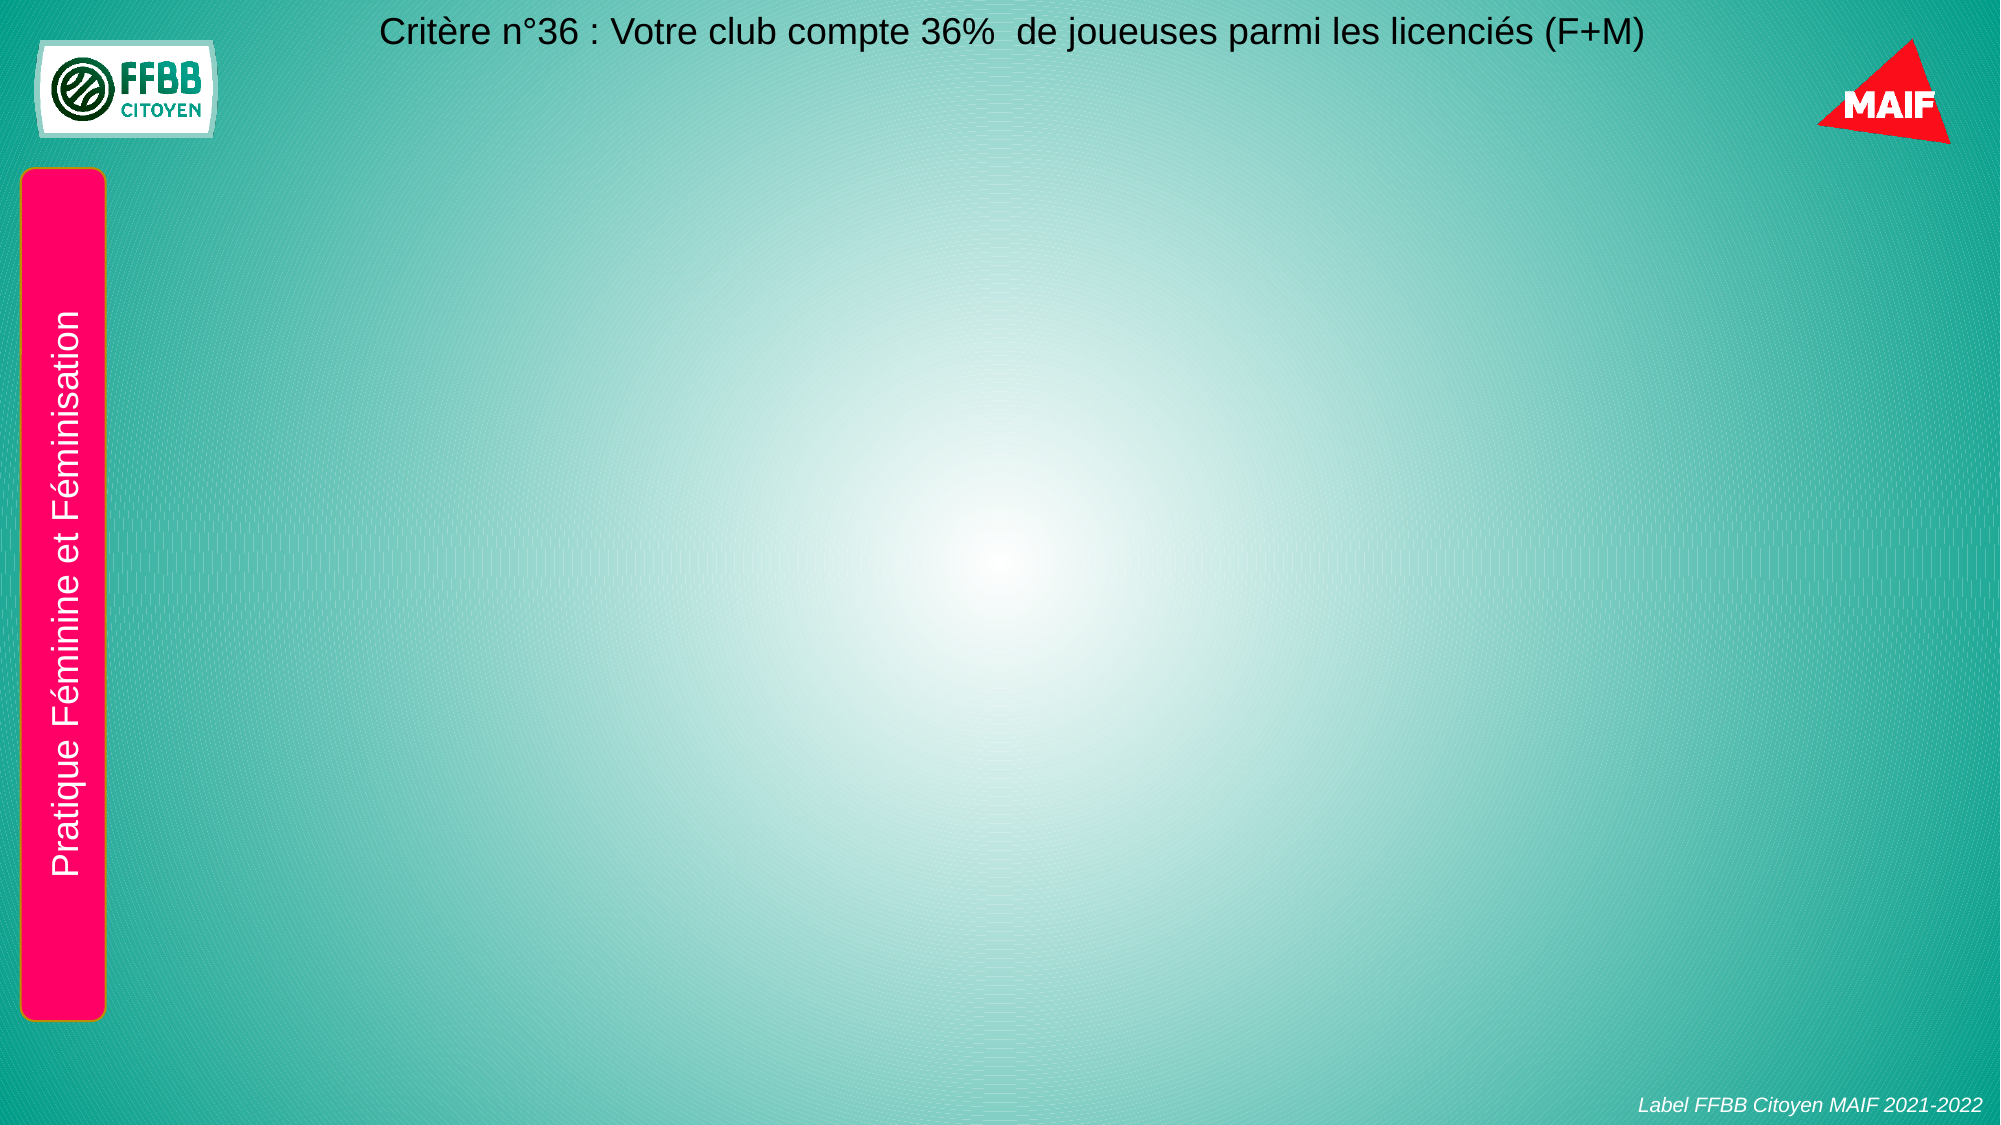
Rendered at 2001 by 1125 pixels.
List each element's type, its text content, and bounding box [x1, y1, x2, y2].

text_box Pratique Féminine et Féminisation [19, 167, 107, 1023]
picture [34, 40, 218, 138]
picture [1790, 12, 1977, 170]
text_box Critère n°36 : Votre club compte 36% de joueuses parmi les licenciés (F+M) [249, 0, 1775, 60]
